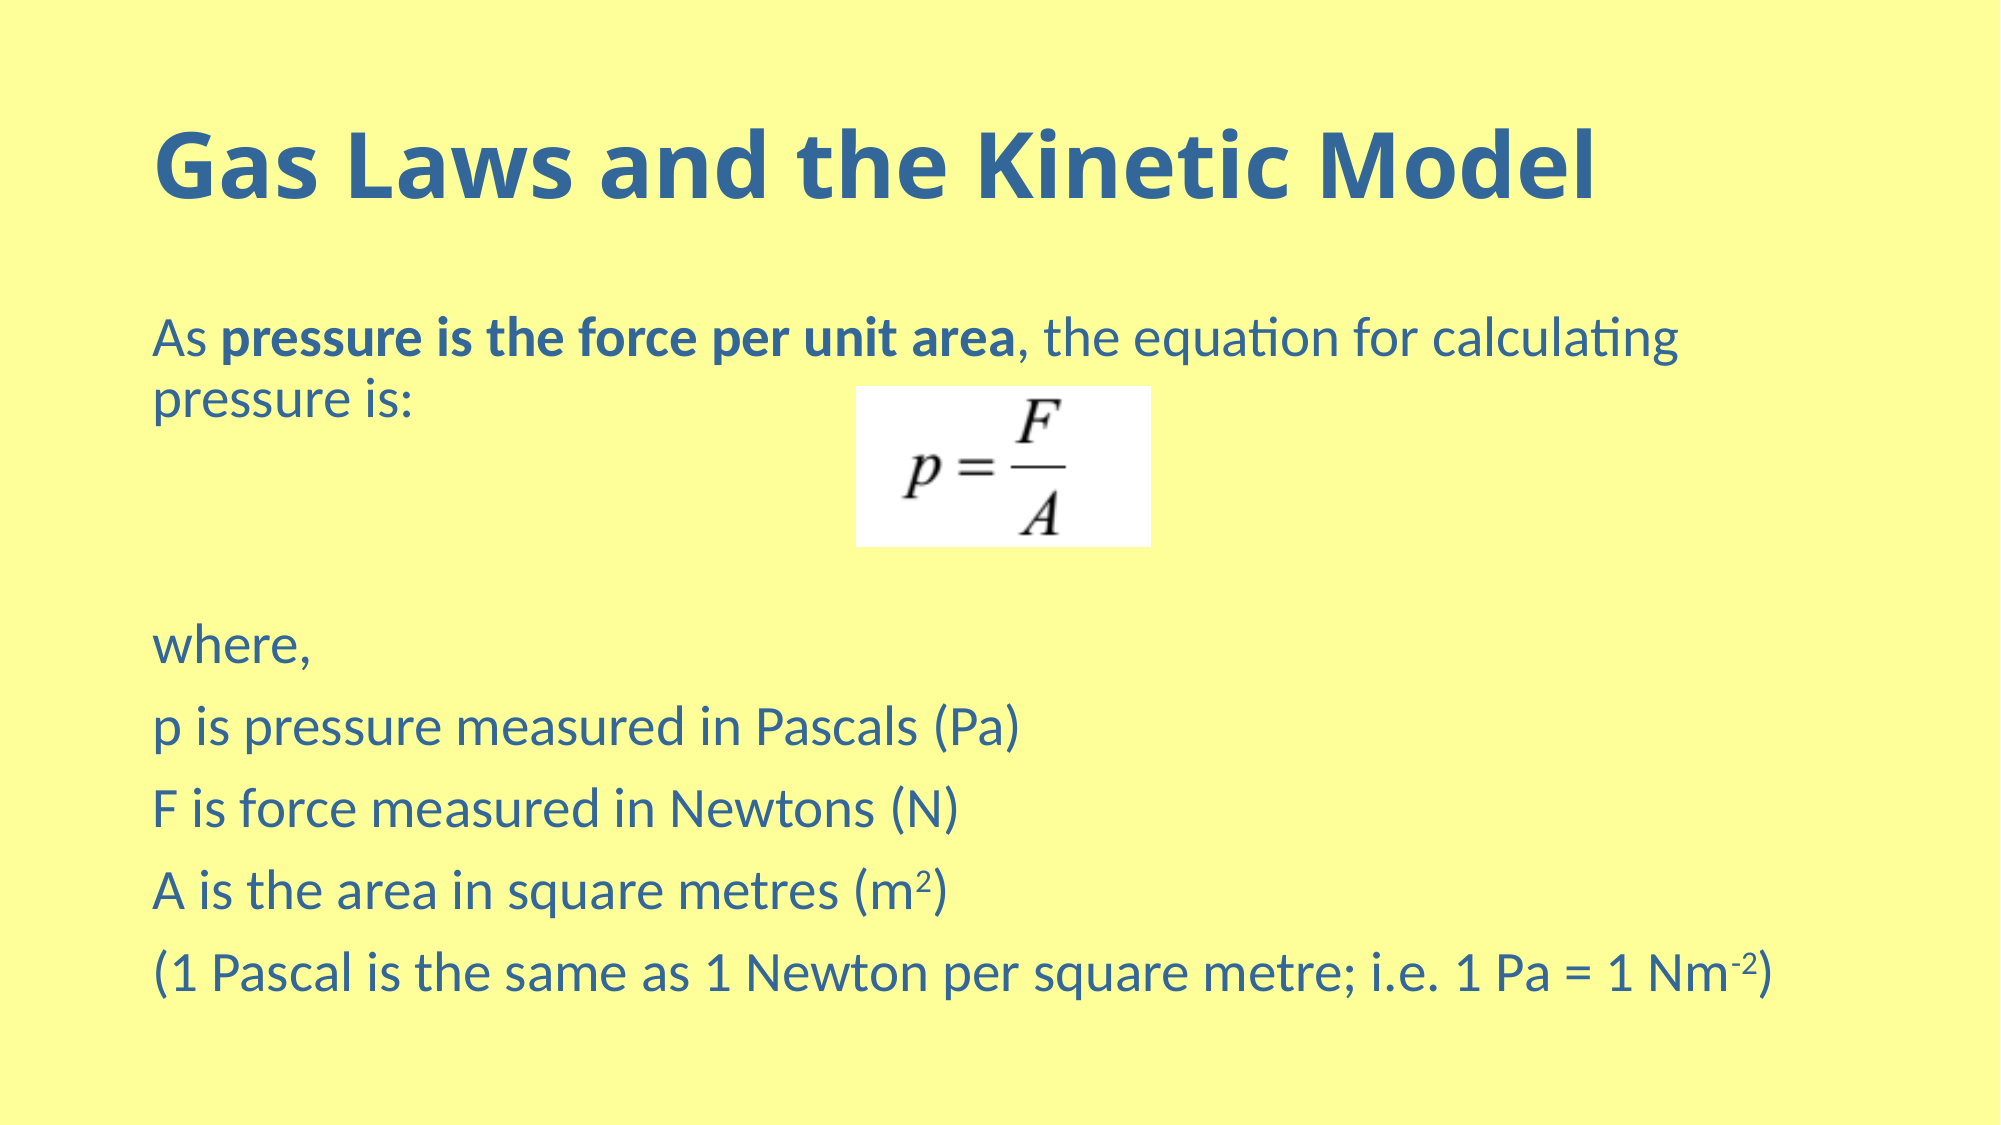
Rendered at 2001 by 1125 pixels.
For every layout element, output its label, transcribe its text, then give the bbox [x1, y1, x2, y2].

title Gas Laws and the Kinetic Model [137, 59, 1863, 278]
picture [856, 386, 1151, 547]
list As pressure is the force per unit area, the equation for calculating pressure is: where, p is pressure measured in Pascals (Pa) F is force measured in Newtons (N) A is the area in square metres (m2) (1 Pascal is the same as 1 Newton per square metre; i.e. 1 Pa = 1 Nm-2) [137, 299, 1863, 1014]
